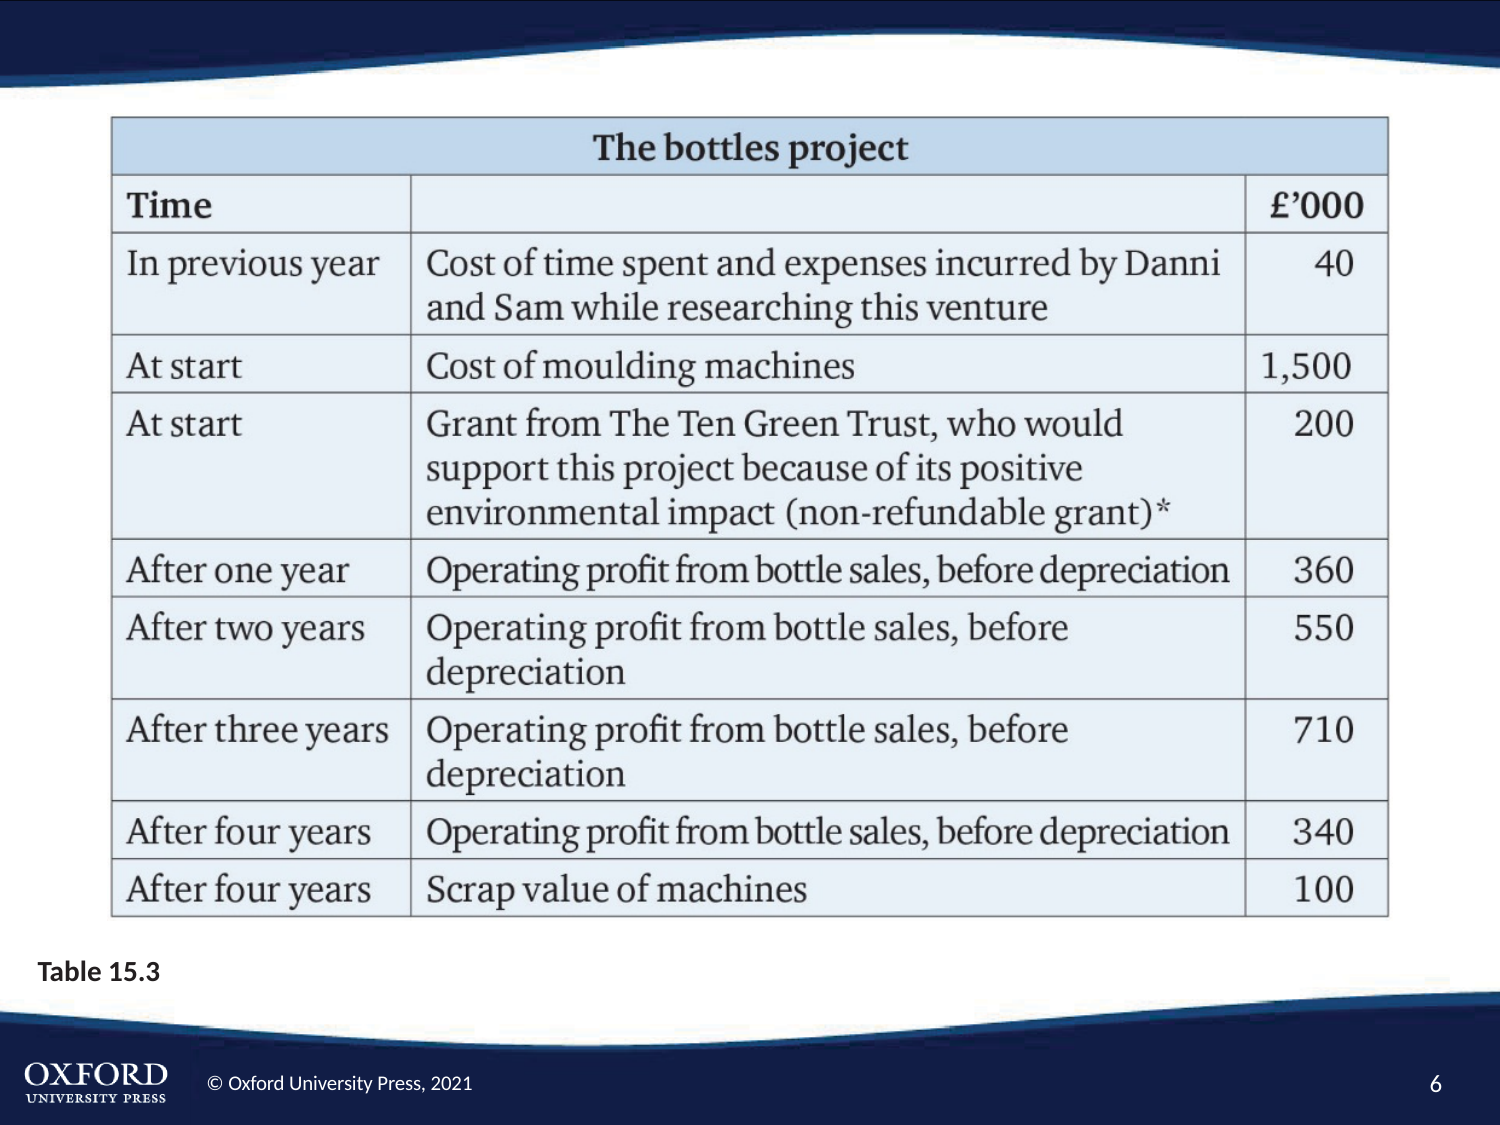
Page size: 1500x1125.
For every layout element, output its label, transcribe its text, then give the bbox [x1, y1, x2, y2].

picture [0, 0, 1500, 1125]
slide_number 6 [1423, 1071, 1469, 1125]
title Table 15.3 [37, 952, 1463, 988]
footer © Oxford University Press, 2021 [204, 1072, 479, 1125]
